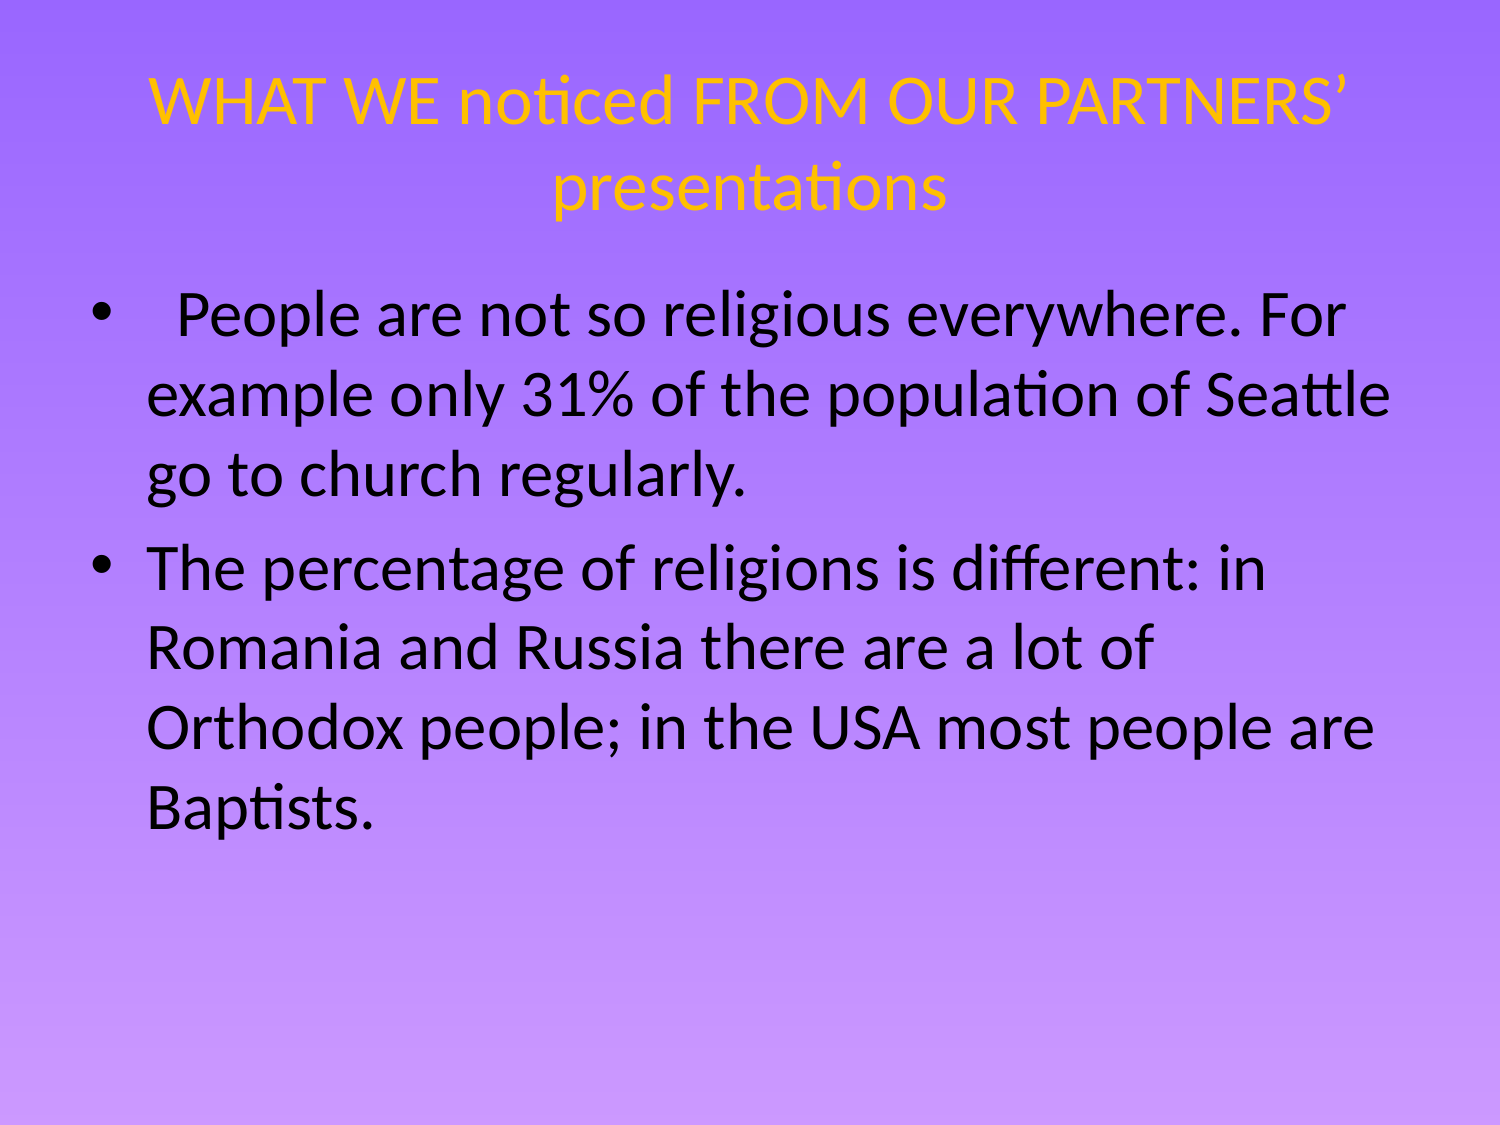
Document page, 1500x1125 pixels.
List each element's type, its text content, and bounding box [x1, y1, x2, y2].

list People are not so religious everywhere. For example only 31% of the population of Seattle go to church regularly. The percentage of religions is different: in Romania and Russia there are a lot of Orthodox people; in the USA most people are Baptists. [75, 262, 1425, 1005]
title WHAT WE noticed FROM OUR PARTNERS’ presentations [75, 45, 1425, 233]
